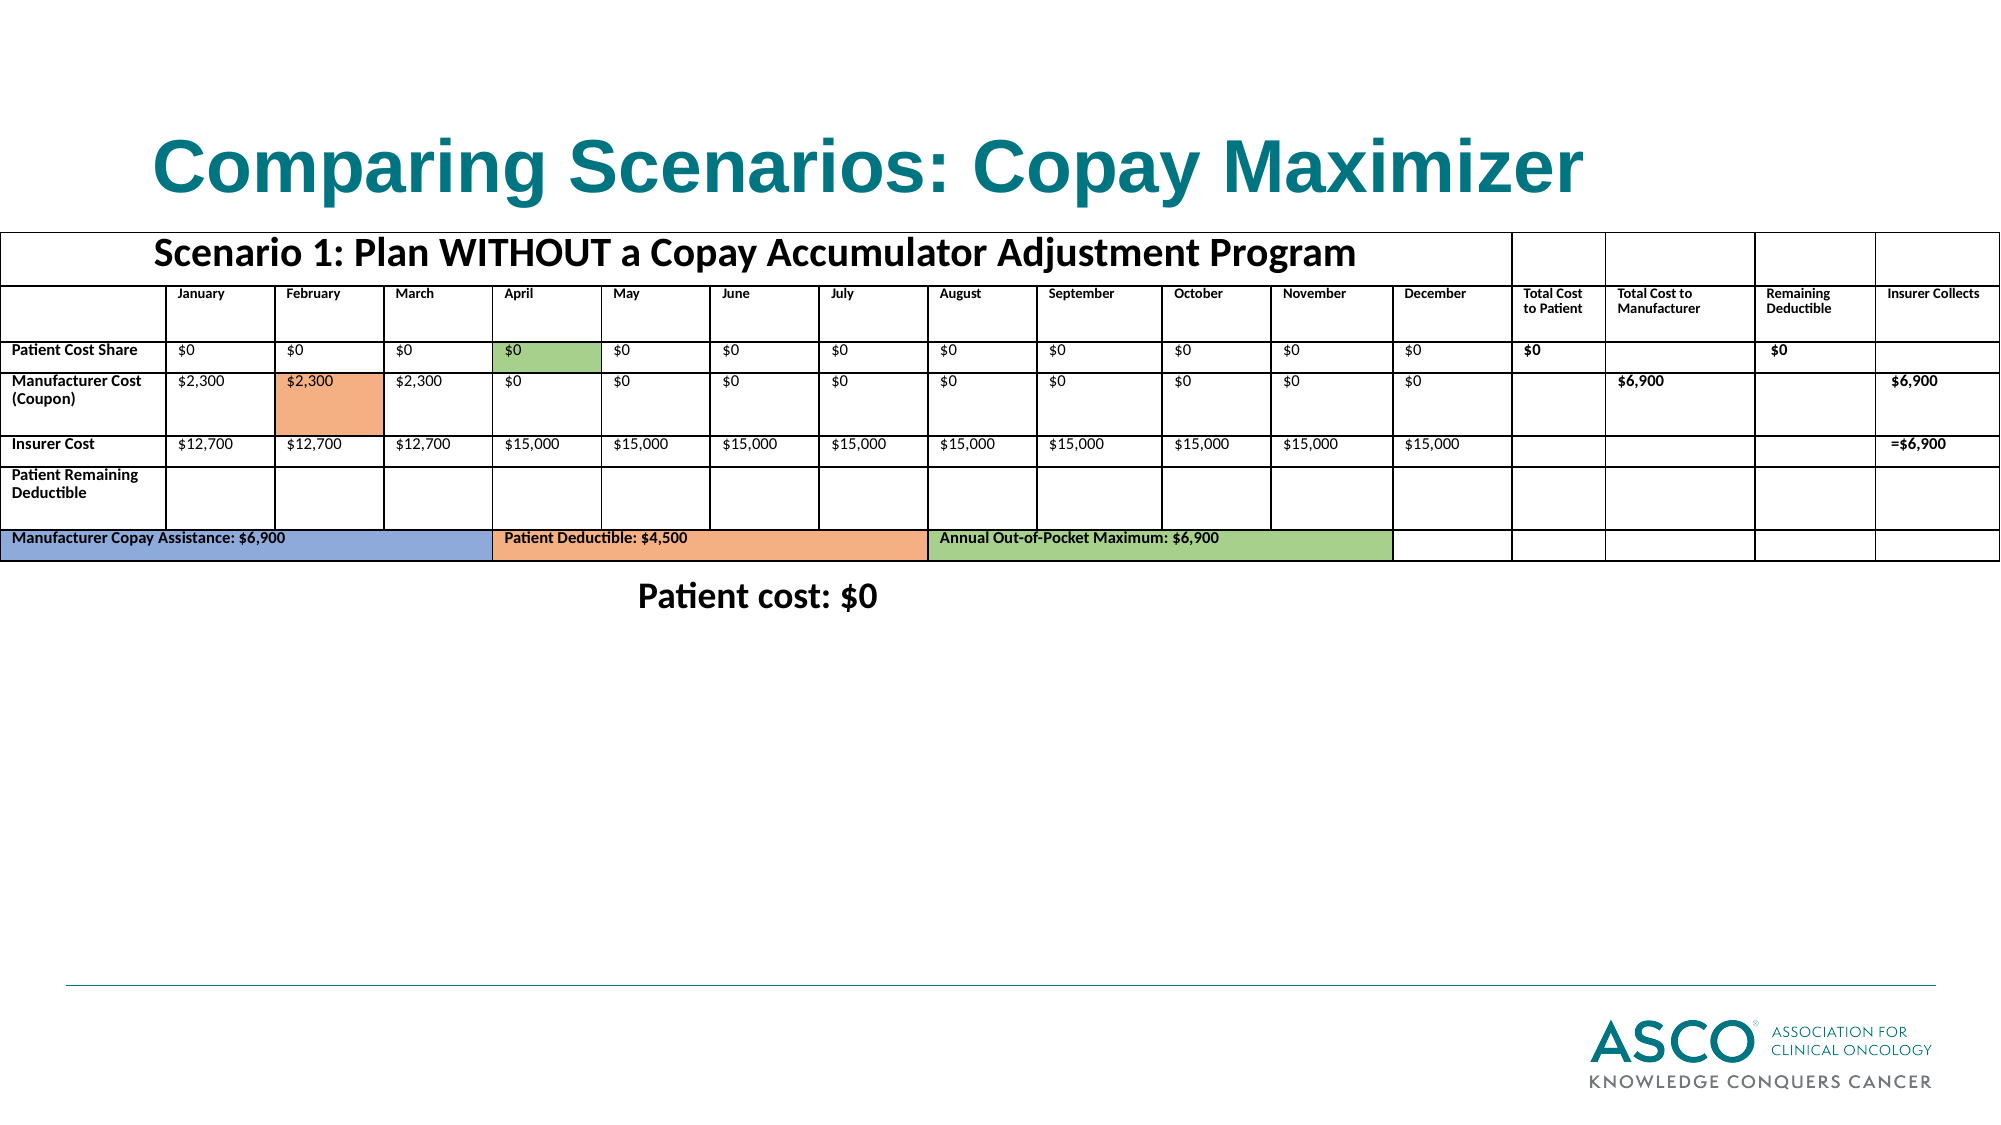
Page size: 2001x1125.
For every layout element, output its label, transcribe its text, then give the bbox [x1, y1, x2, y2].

table_cell $0 [1394, 374, 1511, 435]
table_cell $0 [602, 343, 709, 372]
table_cell December [1394, 287, 1511, 341]
table_cell [1038, 468, 1161, 529]
table_cell Total Cost to Patient [1513, 287, 1605, 341]
table_cell [820, 468, 927, 529]
table_cell $0 [493, 343, 601, 372]
table_cell July [820, 287, 927, 341]
table_cell [1876, 468, 1999, 529]
table_cell $12,700 [167, 437, 274, 466]
table_cell [1163, 468, 1270, 529]
table_cell [1876, 531, 1999, 560]
table_cell $12,700 [385, 437, 492, 466]
table_cell $0 [1038, 374, 1161, 435]
table_cell September [1038, 287, 1161, 341]
table_cell [602, 468, 709, 529]
table_cell $0 [1272, 343, 1392, 372]
table_cell $15,000 [820, 437, 927, 466]
table_cell $15,000 [1272, 437, 1392, 466]
table_cell August [929, 287, 1036, 341]
table_cell $15,000 [929, 437, 1036, 466]
table_cell $0 [820, 374, 927, 435]
table_cell $15,000 [711, 437, 818, 466]
table_cell [276, 468, 383, 529]
table_cell Annual Out-of-Pocket Maximum: $6,900 [929, 531, 1392, 560]
table_cell $15,000 [493, 437, 601, 466]
table_cell $0 [711, 343, 818, 372]
table_cell [1513, 468, 1605, 529]
table_cell [1606, 437, 1754, 466]
table_cell Patient Cost Share [1, 343, 165, 372]
table_cell November [1272, 287, 1392, 341]
table_cell [1394, 531, 1511, 560]
table_cell March [385, 287, 492, 341]
table_cell $15,000 [1163, 437, 1270, 466]
table_cell Patient Deductible: $4,500 [493, 531, 927, 560]
title Comparing Scenarios: Copay Maximizer [137, 59, 1863, 232]
table_cell February [276, 287, 383, 341]
table_cell $0 [1038, 343, 1161, 372]
table_cell January [167, 287, 274, 341]
table_cell October [1163, 287, 1270, 341]
table_cell $0 [276, 343, 383, 372]
table_cell [385, 468, 492, 529]
table_cell $2,300 [385, 374, 492, 435]
table_cell $2,300 [167, 374, 274, 435]
table_cell Insurer Collects [1876, 287, 1999, 341]
table_cell [1606, 468, 1754, 529]
table_cell [1394, 468, 1511, 529]
table_cell [1513, 437, 1605, 466]
table_cell [711, 468, 818, 529]
picture [1590, 1019, 1932, 1090]
table_cell $0 [929, 343, 1036, 372]
table_cell =$6,900 [1876, 437, 1999, 466]
table_cell [1756, 531, 1875, 560]
table_cell $15,000 [1038, 437, 1161, 466]
table_header [1606, 233, 1754, 285]
table_header [1876, 233, 1999, 285]
table_cell Patient Remaining Deductible [1, 468, 165, 529]
table_cell [1756, 374, 1875, 435]
table_cell [1606, 531, 1754, 560]
table_cell $0 [820, 343, 927, 372]
table_cell April [493, 287, 601, 341]
table_cell Total Cost to Manufacturer [1606, 287, 1754, 341]
table_cell [929, 468, 1036, 529]
table_cell $0 [711, 374, 818, 435]
table_cell $15,000 [602, 437, 709, 466]
table_cell $0 [602, 374, 709, 435]
table_cell [1876, 343, 1999, 372]
table_cell Manufacturer Copay Assistance: $6,900 [1, 531, 492, 560]
table_cell $0 [1513, 343, 1605, 372]
table_cell $0 [167, 343, 274, 372]
table_cell $0 [1163, 374, 1270, 435]
table_cell $0 [1756, 343, 1875, 372]
table_cell June [711, 287, 818, 341]
table_cell [1, 287, 165, 341]
table_cell $12,700 [276, 437, 383, 466]
table_cell [1756, 437, 1875, 466]
table_cell May [602, 287, 709, 341]
table_cell $0 [929, 374, 1036, 435]
table_cell [167, 468, 274, 529]
table_cell $2,300 [276, 374, 383, 435]
table_cell $0 [385, 343, 492, 372]
table_cell Insurer Cost [1, 437, 165, 466]
table_cell $0 [1394, 343, 1511, 372]
table_cell [1606, 343, 1754, 372]
table_cell $6,900 [1876, 374, 1999, 435]
table_cell [493, 468, 601, 529]
table_cell $0 [1272, 374, 1392, 435]
table_cell $0 [493, 374, 601, 435]
table_cell [1272, 468, 1392, 529]
table_cell Manufacturer Cost (Coupon) [1, 374, 165, 435]
table_cell $0 [1163, 343, 1270, 372]
table_header [1513, 233, 1605, 285]
table_cell $15,000 [1394, 437, 1511, 466]
table_header [1756, 233, 1875, 285]
table_cell [1756, 468, 1875, 529]
table_cell Remaining Deductible [1756, 287, 1875, 341]
table_cell $6,900 [1606, 374, 1754, 435]
table_cell [1513, 531, 1605, 560]
table_header Scenario 1: Plan WITHOUT a Copay Accumulator Adjustment Program [1, 233, 1511, 285]
table_cell [1513, 374, 1605, 435]
text_box Patient cost: $0 [623, 563, 1132, 624]
